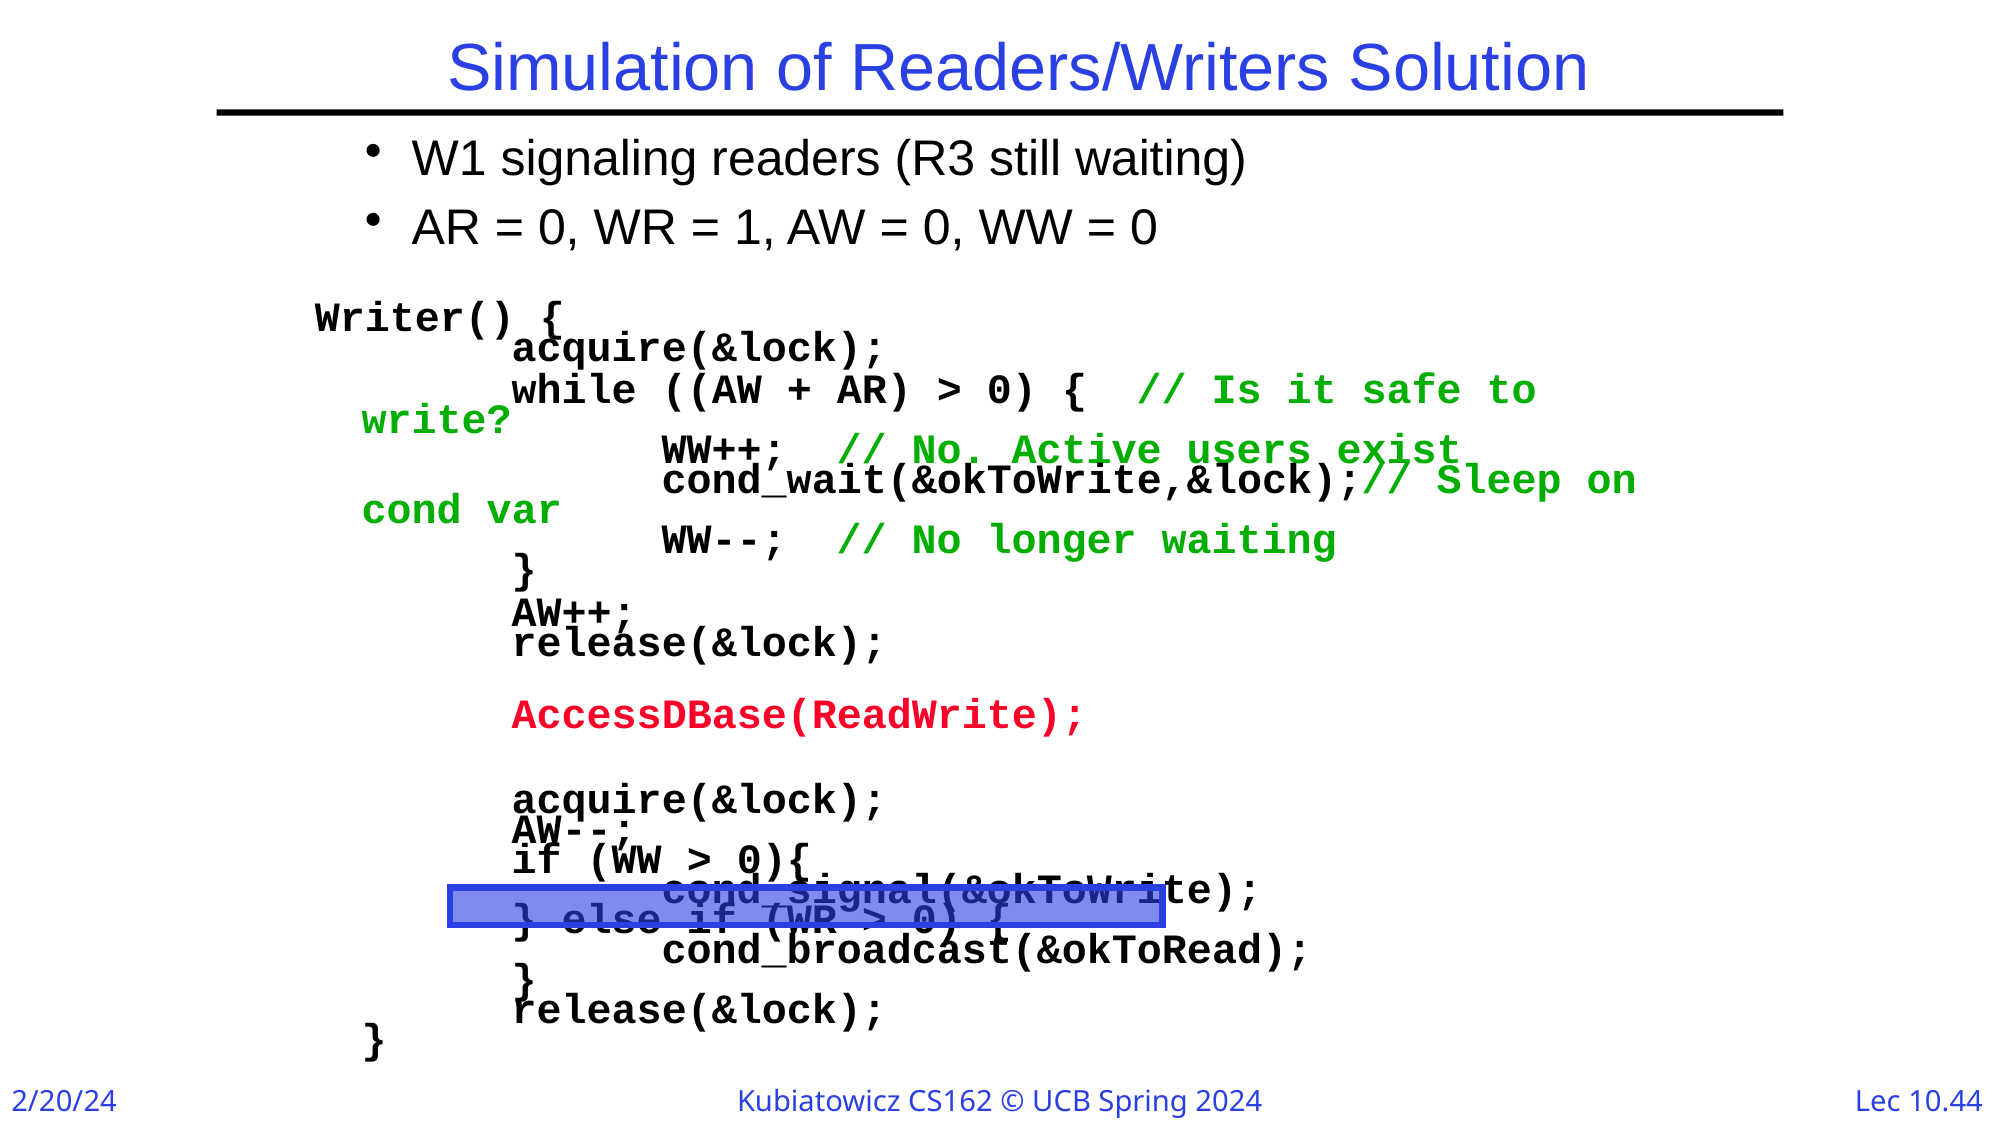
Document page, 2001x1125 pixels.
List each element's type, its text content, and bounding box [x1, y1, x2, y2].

text_box Writer() { acquire(&lock); while ((AW + AR) > 0) { // Is it safe to write? WW++; // No. Active users exist cond_wait(&okToWrite,&lock);// Sleep on cond var WW--; // No longer waiting } AW++; release(&lock); AccessDBase(ReadWrite); acquire(&lock); AW--; if (WW > 0){ cond_signal(&okToWrite); } else if (WR > 0) { cond_broadcast(&okToRead); } release(&lock); } [299, 299, 1713, 1063]
list W1 signaling readers (R3 still waiting) AR = 0, WR = 1, AW = 0, WW = 0 [350, 125, 1650, 300]
title Simulation of Readers/Writers Solution [337, 24, 1700, 113]
text_box [450, 887, 1163, 925]
